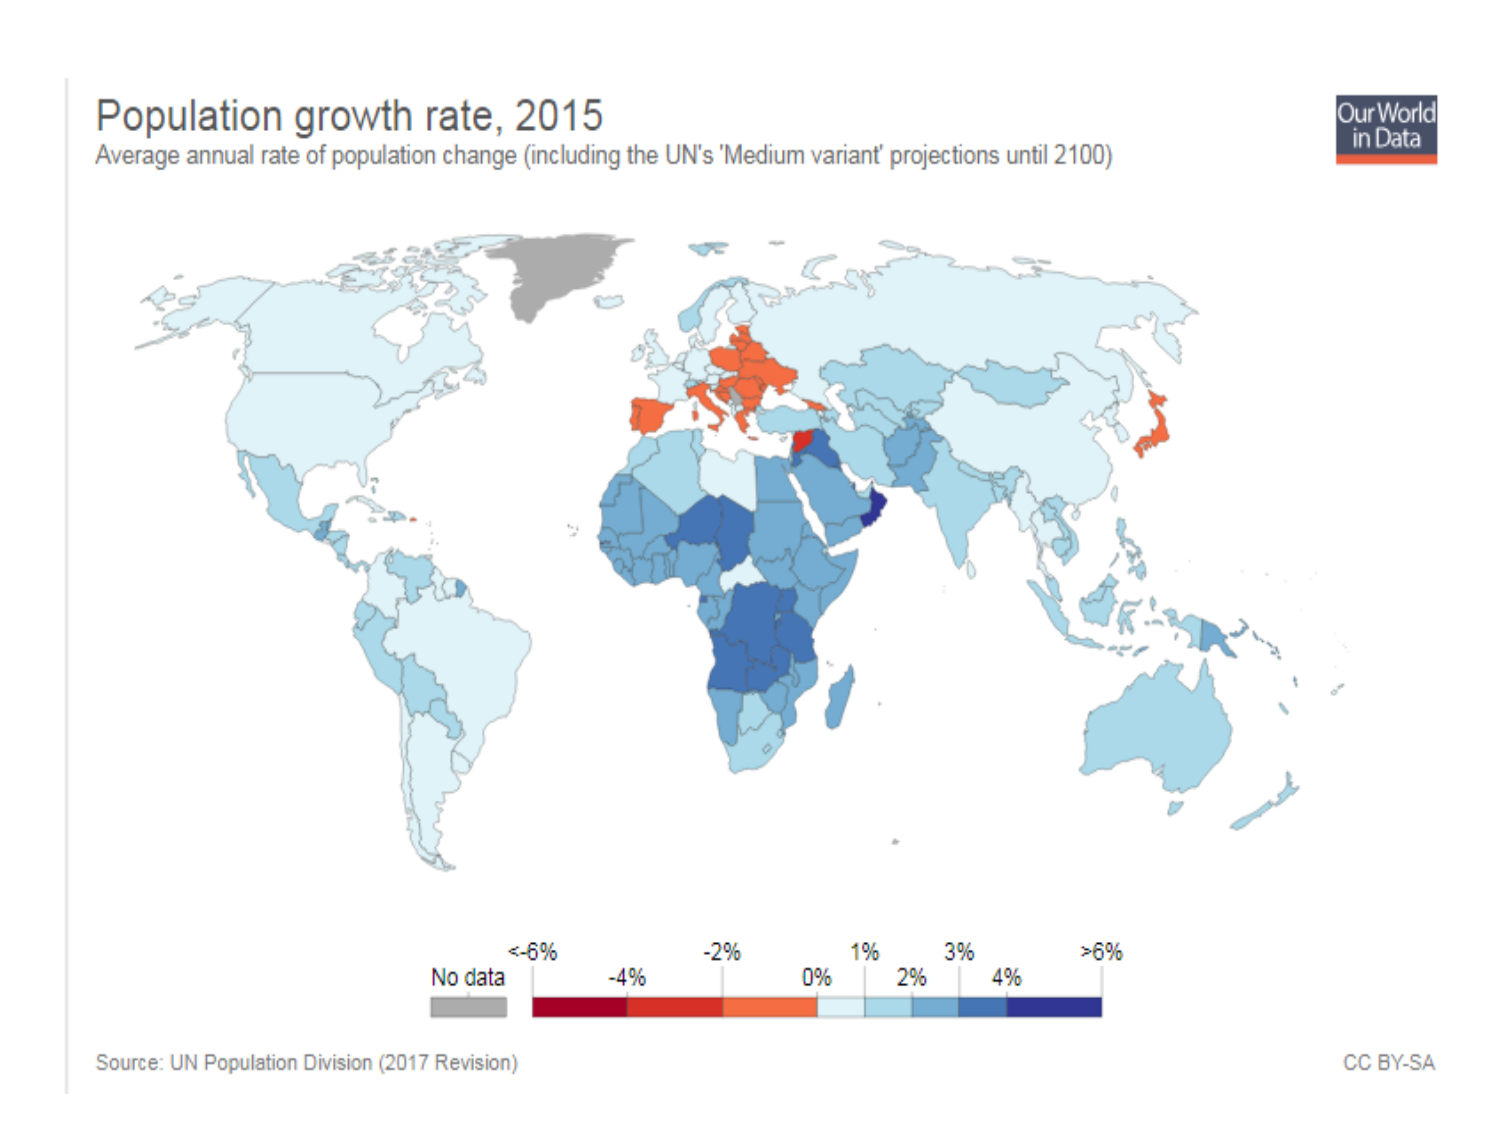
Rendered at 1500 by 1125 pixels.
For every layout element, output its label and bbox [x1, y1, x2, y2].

picture [64, 77, 1459, 1095]
